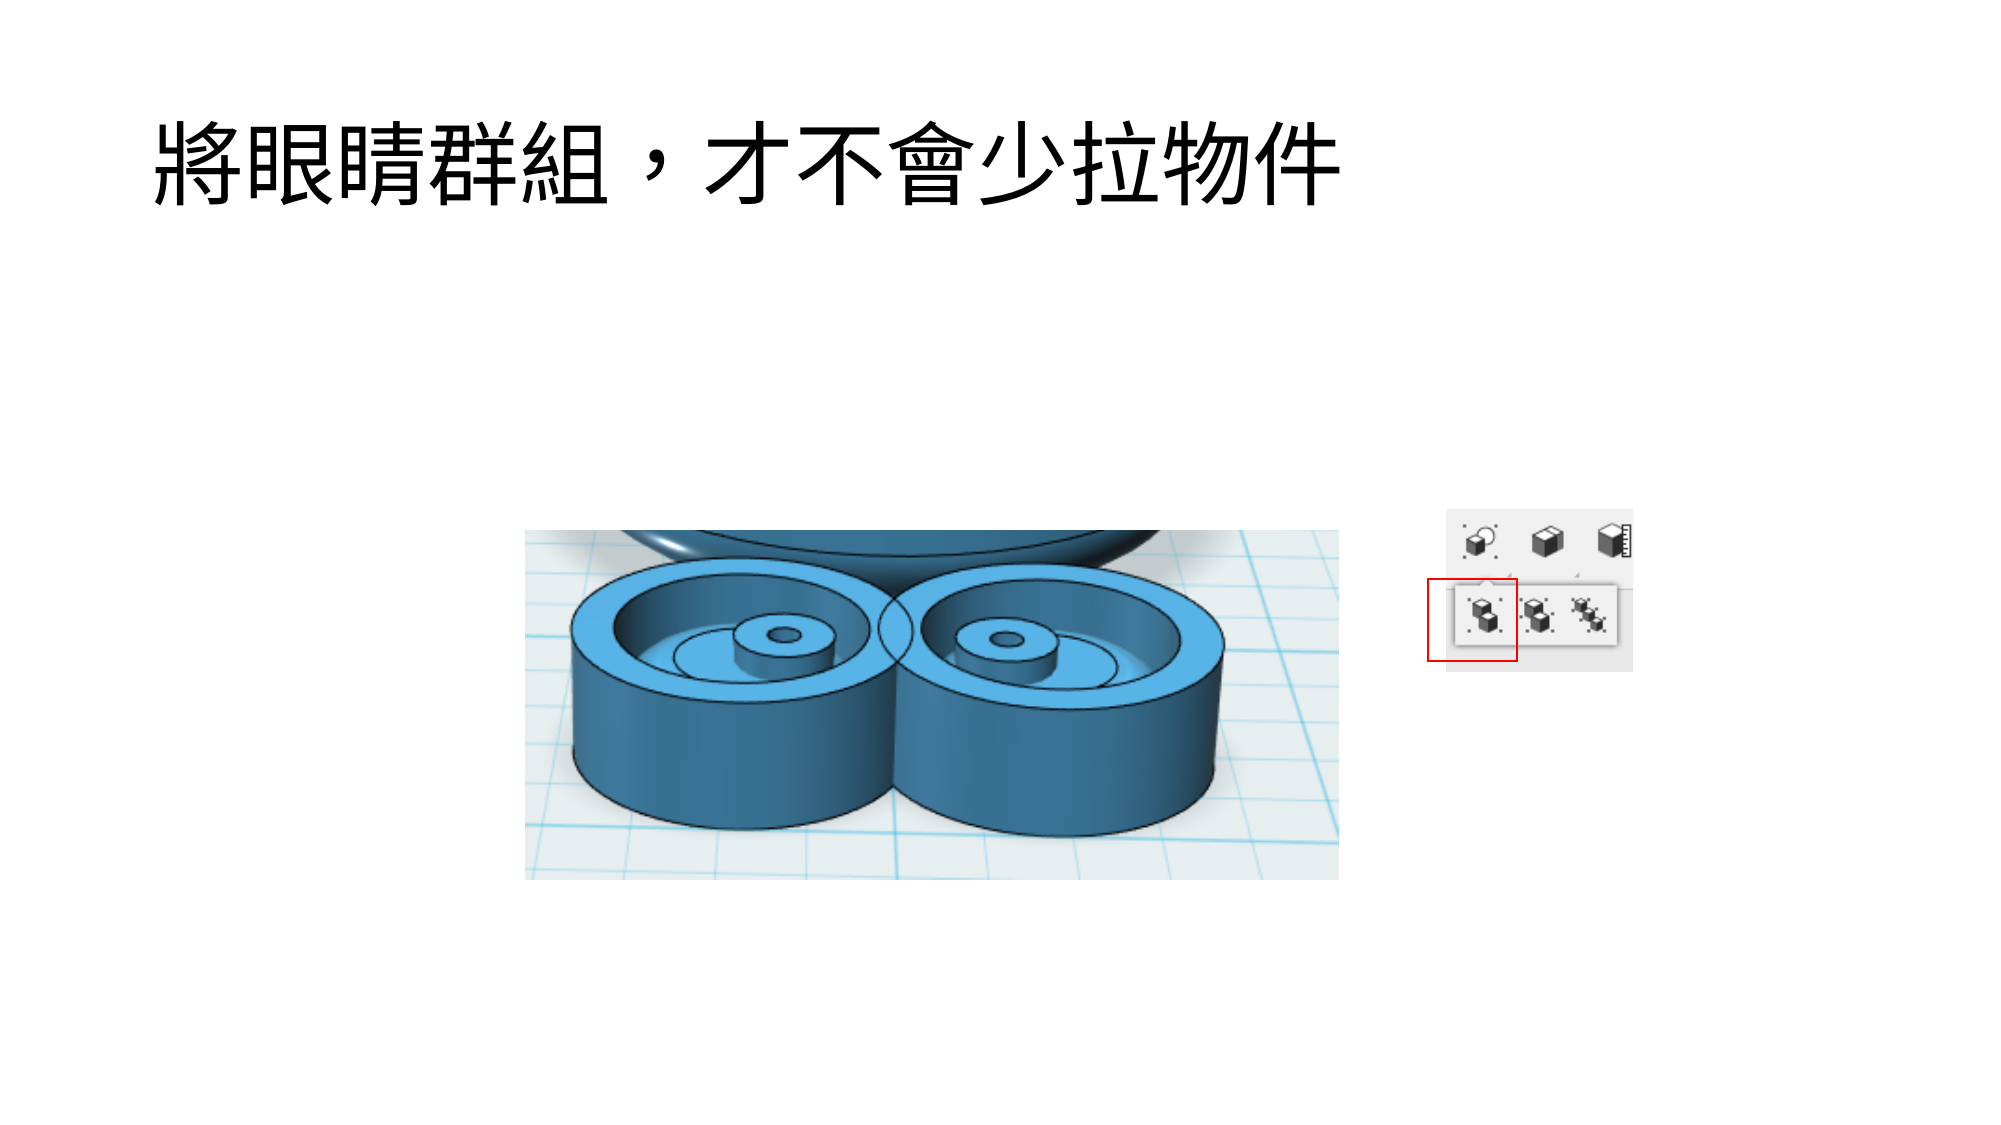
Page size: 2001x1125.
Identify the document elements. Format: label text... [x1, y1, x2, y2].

title 將眼睛群組，才不會少拉物件 [137, 59, 1863, 278]
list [525, 530, 1339, 880]
text_box [1427, 578, 1446, 662]
picture [1446, 509, 1633, 672]
